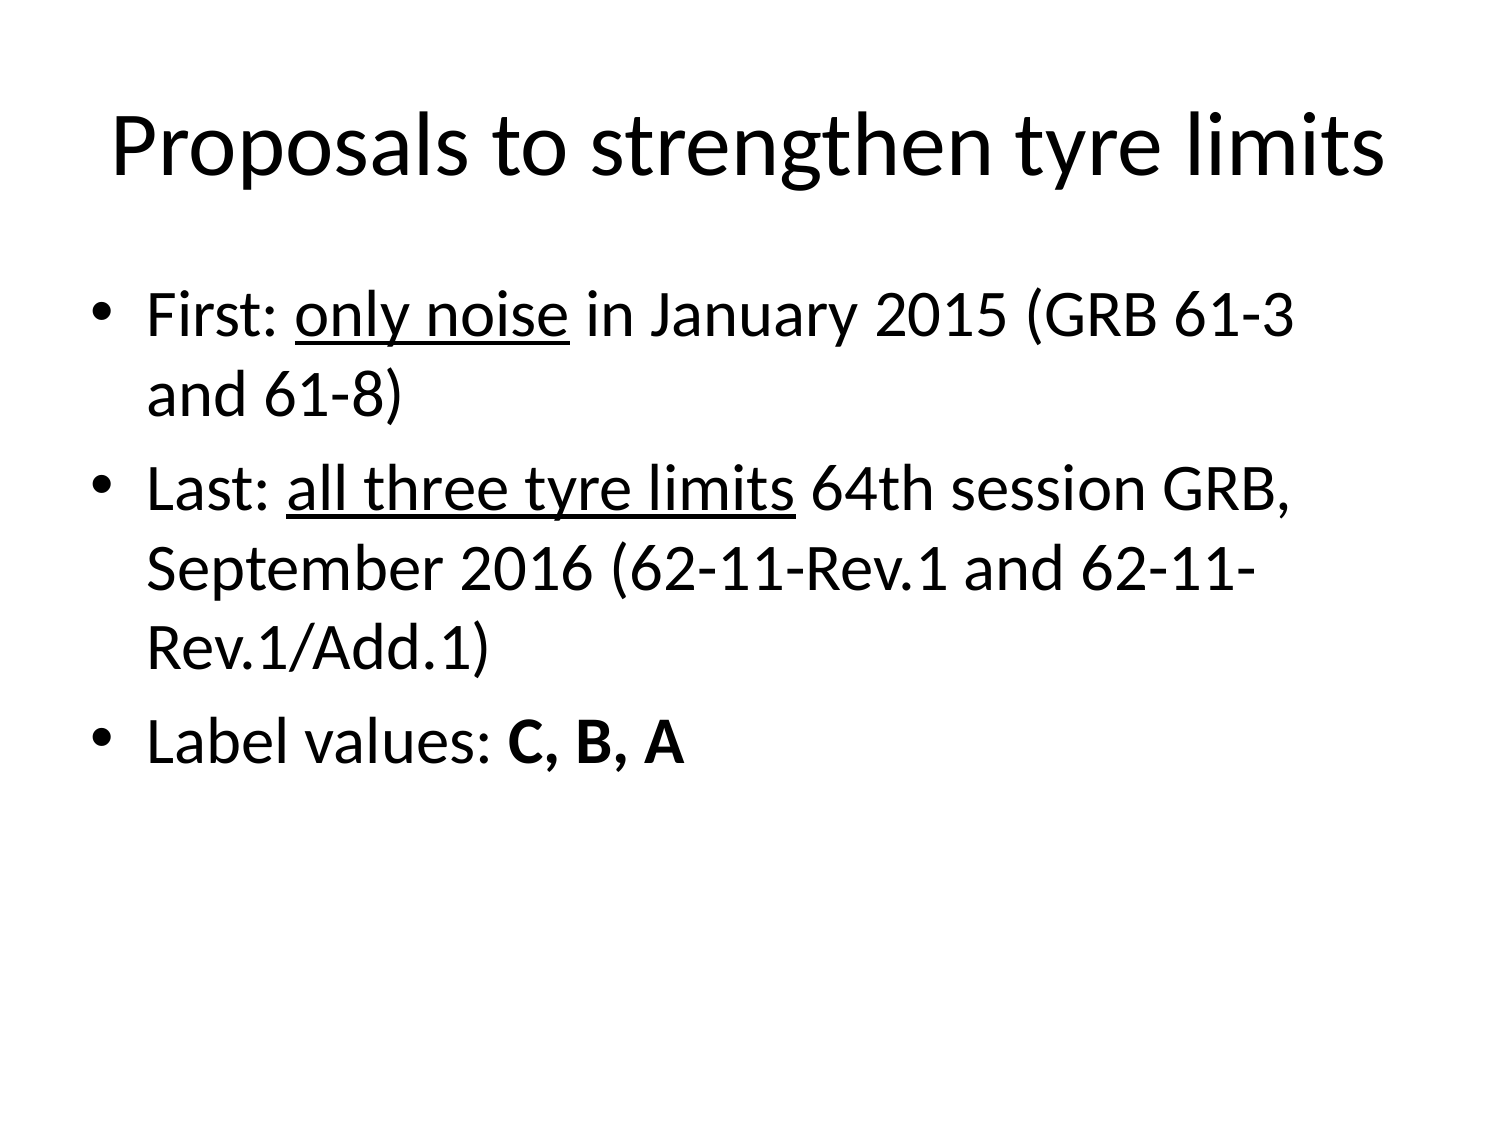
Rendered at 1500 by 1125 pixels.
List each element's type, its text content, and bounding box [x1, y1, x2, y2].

title Proposals to strengthen tyre limits [75, 45, 1425, 233]
list First: only noise in January 2015 (GRB 61-3 and 61-8) Last: all three tyre limits 64th session GRB, September 2016 (62-11-Rev.1 and 62-11-Rev.1/Add.1) Label values: C, B, A [75, 262, 1425, 1005]
